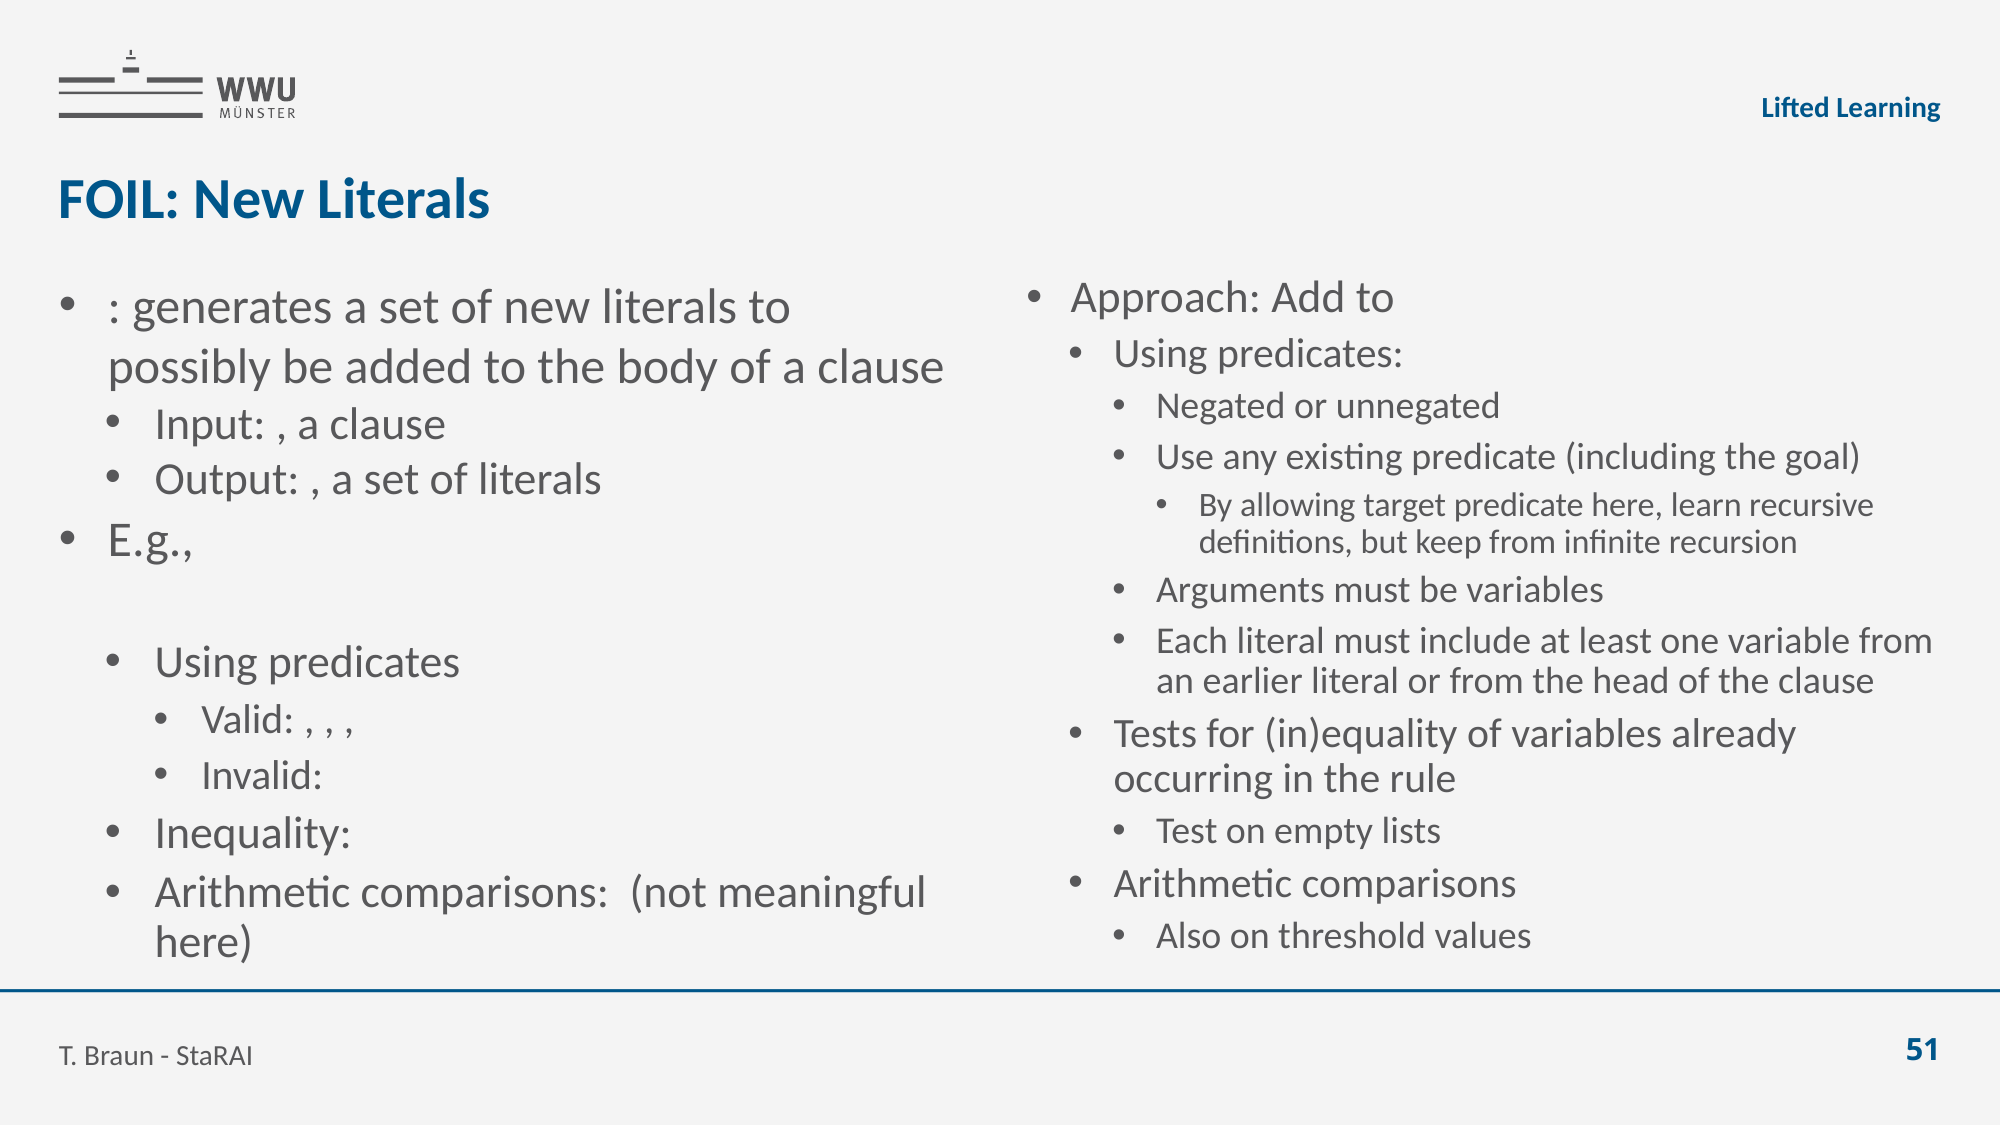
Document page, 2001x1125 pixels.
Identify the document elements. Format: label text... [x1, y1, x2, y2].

title FOIL: New Literals [58, 148, 1941, 243]
slide_number 51 [1822, 1012, 1941, 1072]
footer T. Braun - StaRAI [58, 1012, 1440, 1072]
slide_number Lifted Learning [589, 63, 1941, 123]
